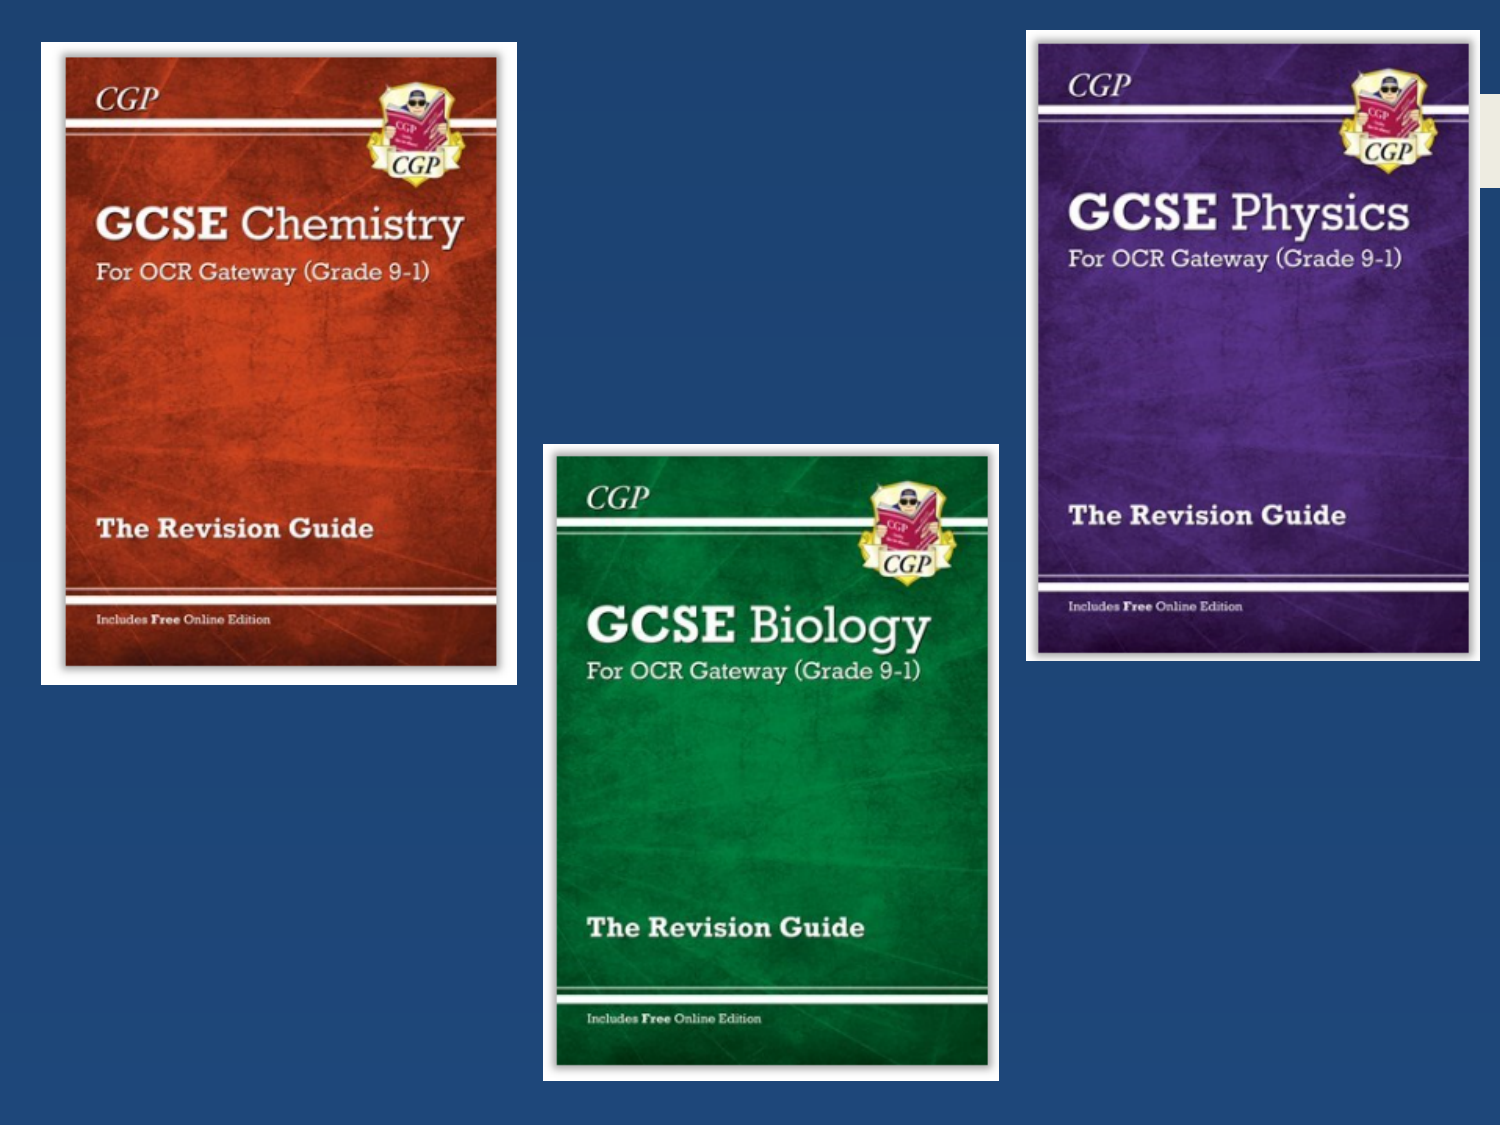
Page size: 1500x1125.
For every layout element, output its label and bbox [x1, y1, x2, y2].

picture [40, 42, 517, 686]
picture [1025, 30, 1480, 662]
picture [543, 443, 1000, 1081]
